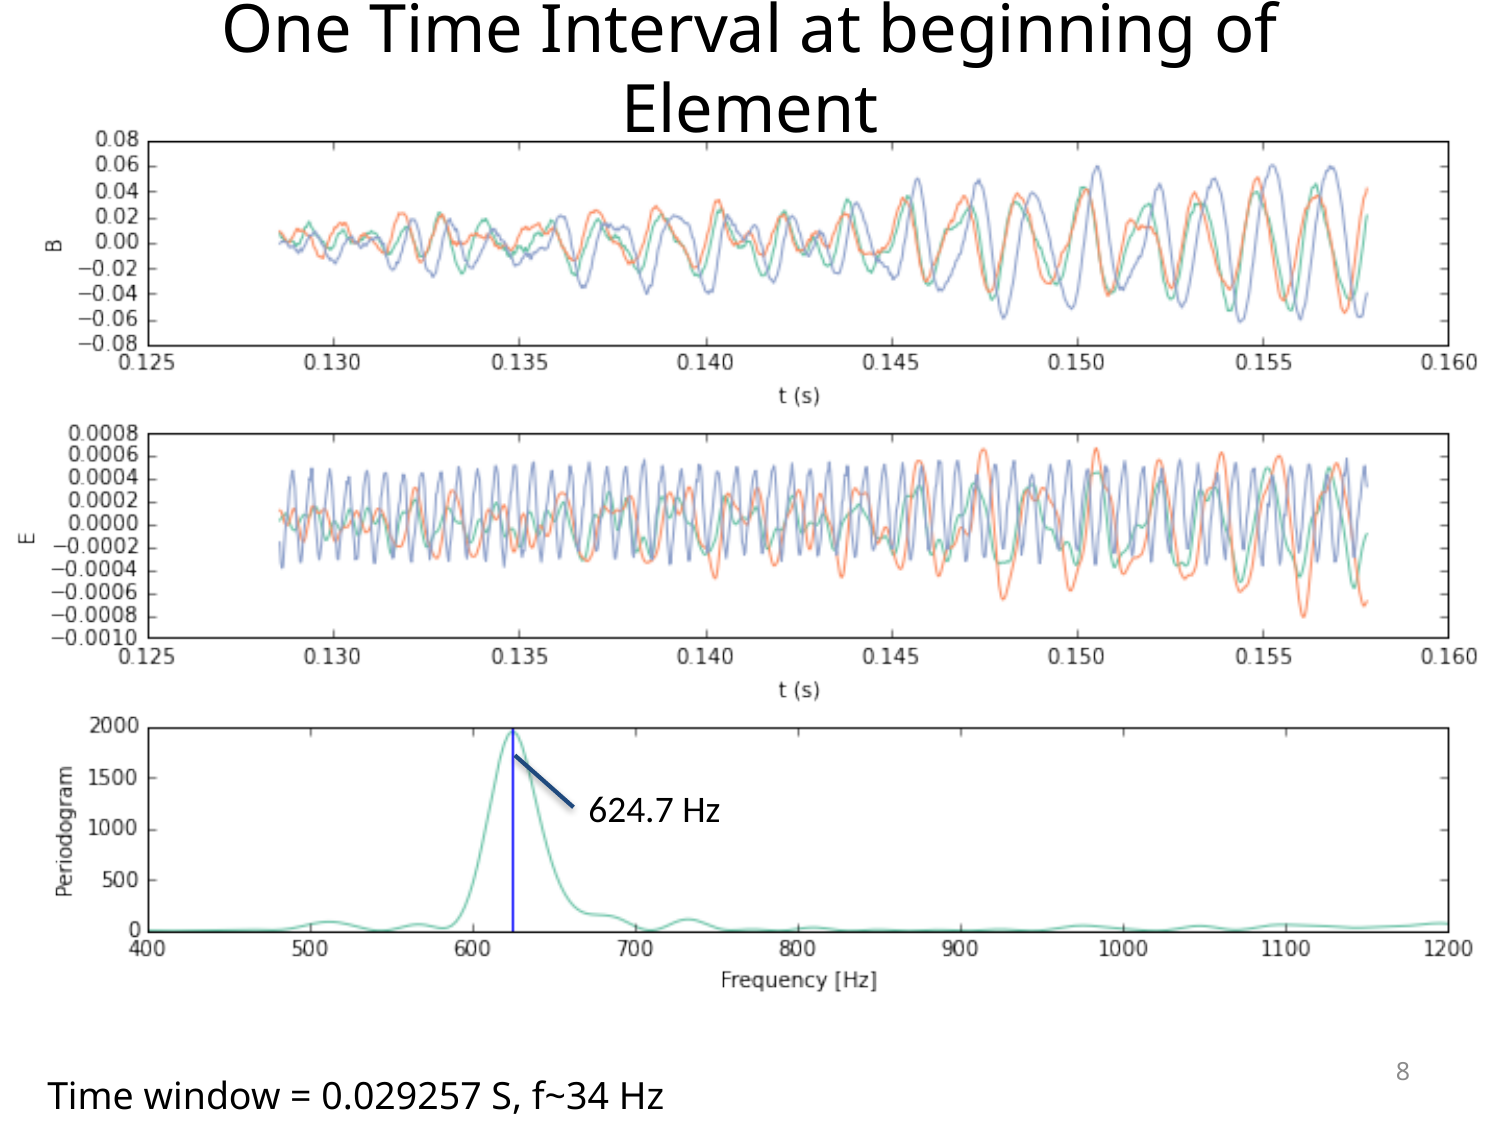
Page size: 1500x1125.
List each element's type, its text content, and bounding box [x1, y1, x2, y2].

slide_number 8 [1074, 1042, 1425, 1103]
text_box Time window = 0.029257 S, f~34 Hz [32, 1064, 681, 1125]
title One Time Interval at beginning of Element [75, 0, 1425, 115]
picture [5, 116, 1492, 1007]
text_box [514, 755, 573, 808]
